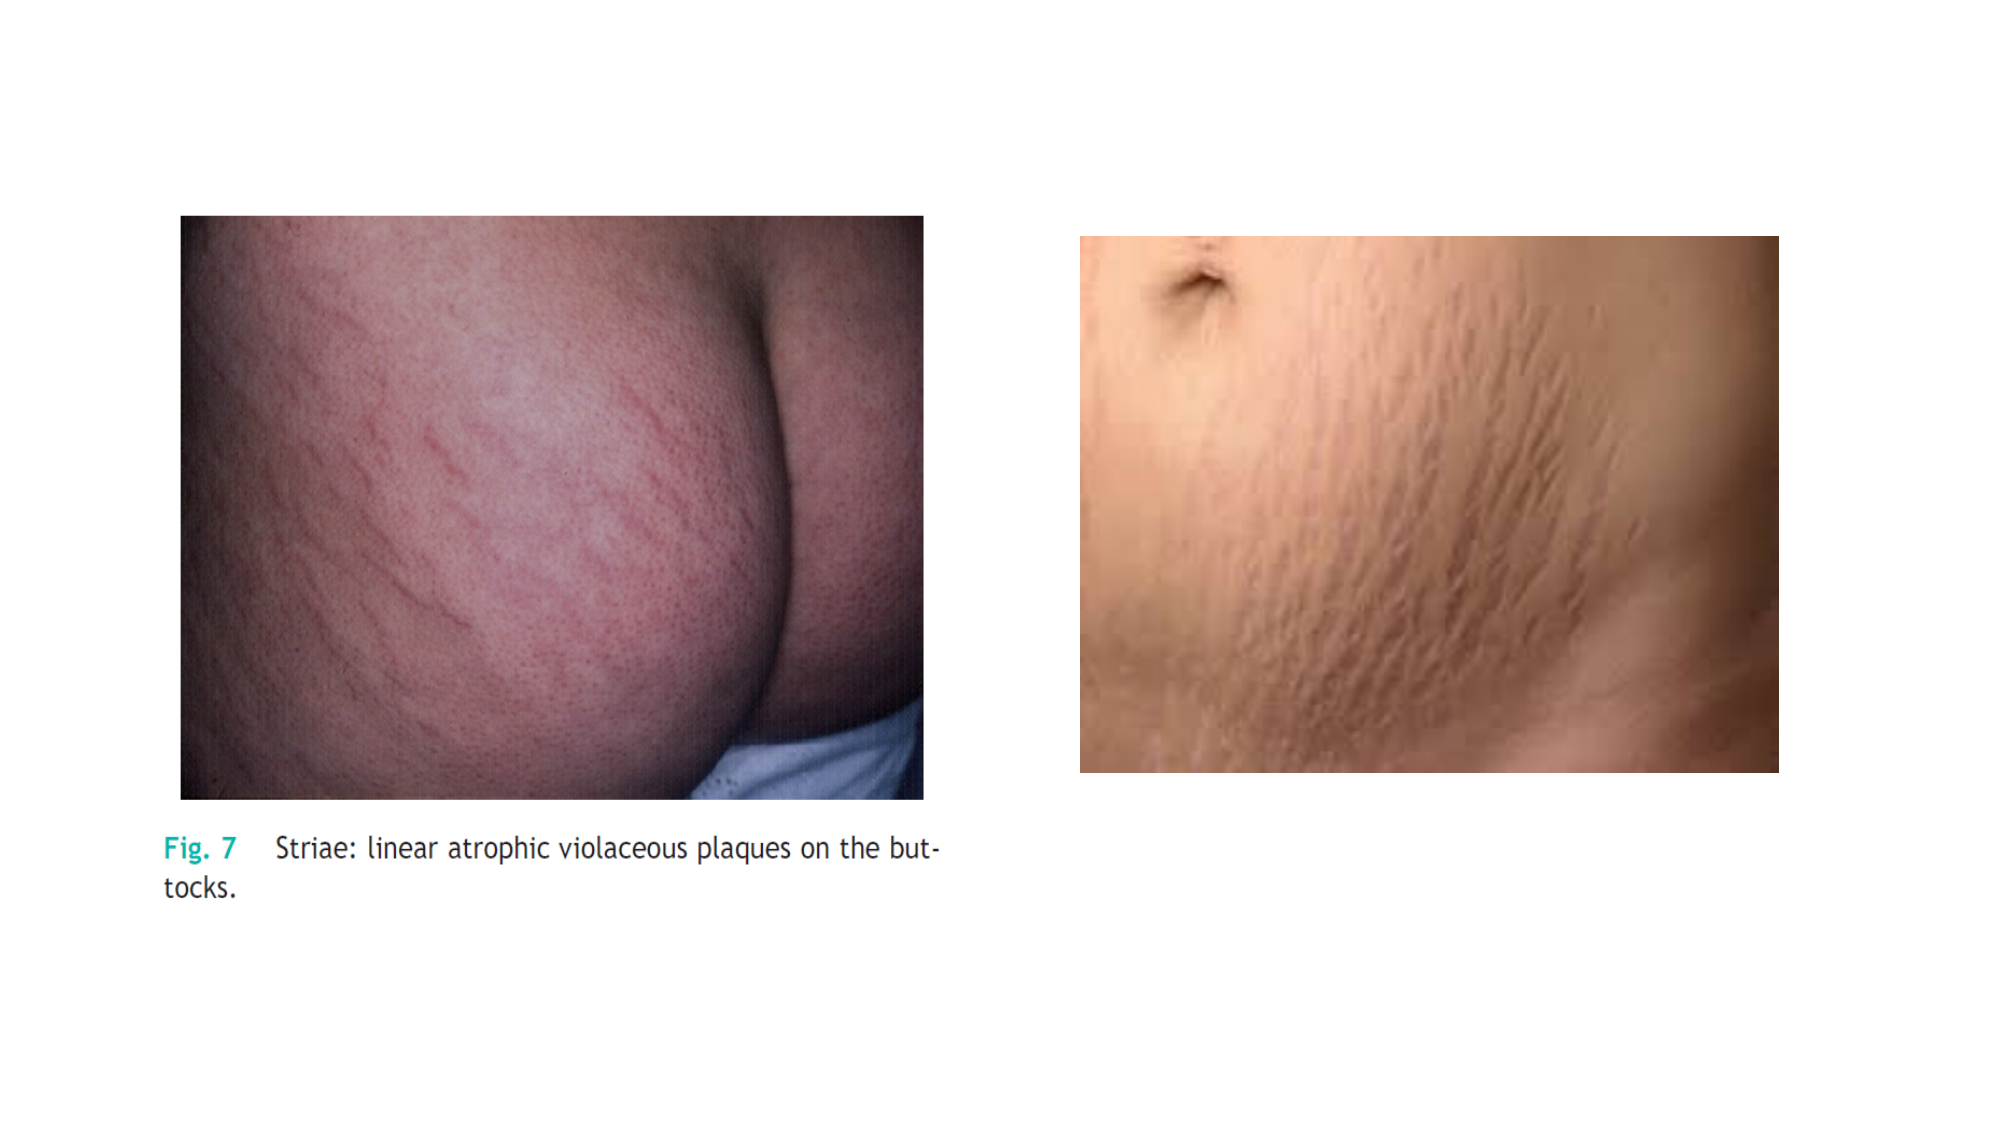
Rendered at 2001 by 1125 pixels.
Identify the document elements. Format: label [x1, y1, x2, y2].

picture [1079, 236, 1779, 773]
picture [129, 174, 1013, 927]
